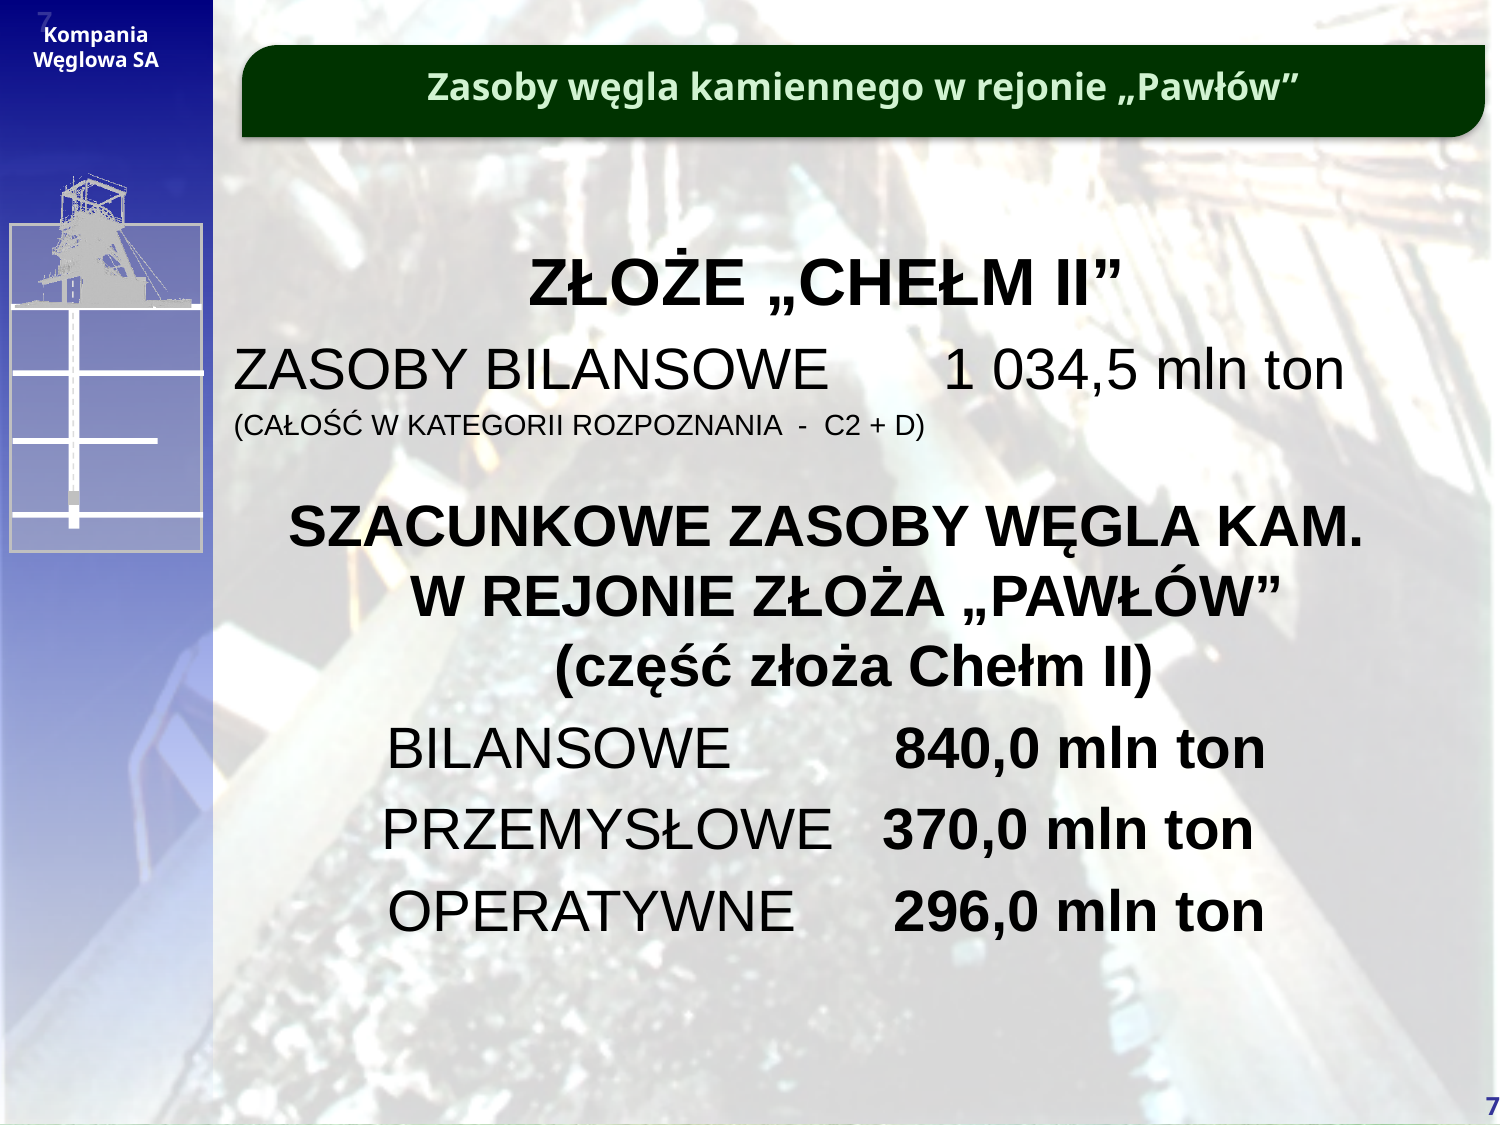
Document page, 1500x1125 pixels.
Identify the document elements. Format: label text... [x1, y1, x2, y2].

text_box Zasoby węgla kamiennego w rejonie „Pawłów” [242, 45, 1485, 138]
list ZŁOŻE „CHEŁM II” ZASOBY BILANSOWE 1 034,5 mln ton (CAŁOŚĆ W KATEGORII ROZPOZNANIA - C2 + D) SZACUNKOWE ZASOBY WĘGLA KAM. W REJONIE ZŁOŻA „PAWŁÓW” (część złoża Chełm II) BILANSOWE 840,0 mln ton PRZEMYSŁOWE 370,0 mln ton OPERATYWNE 296,0 mln ton [218, 231, 1436, 1059]
